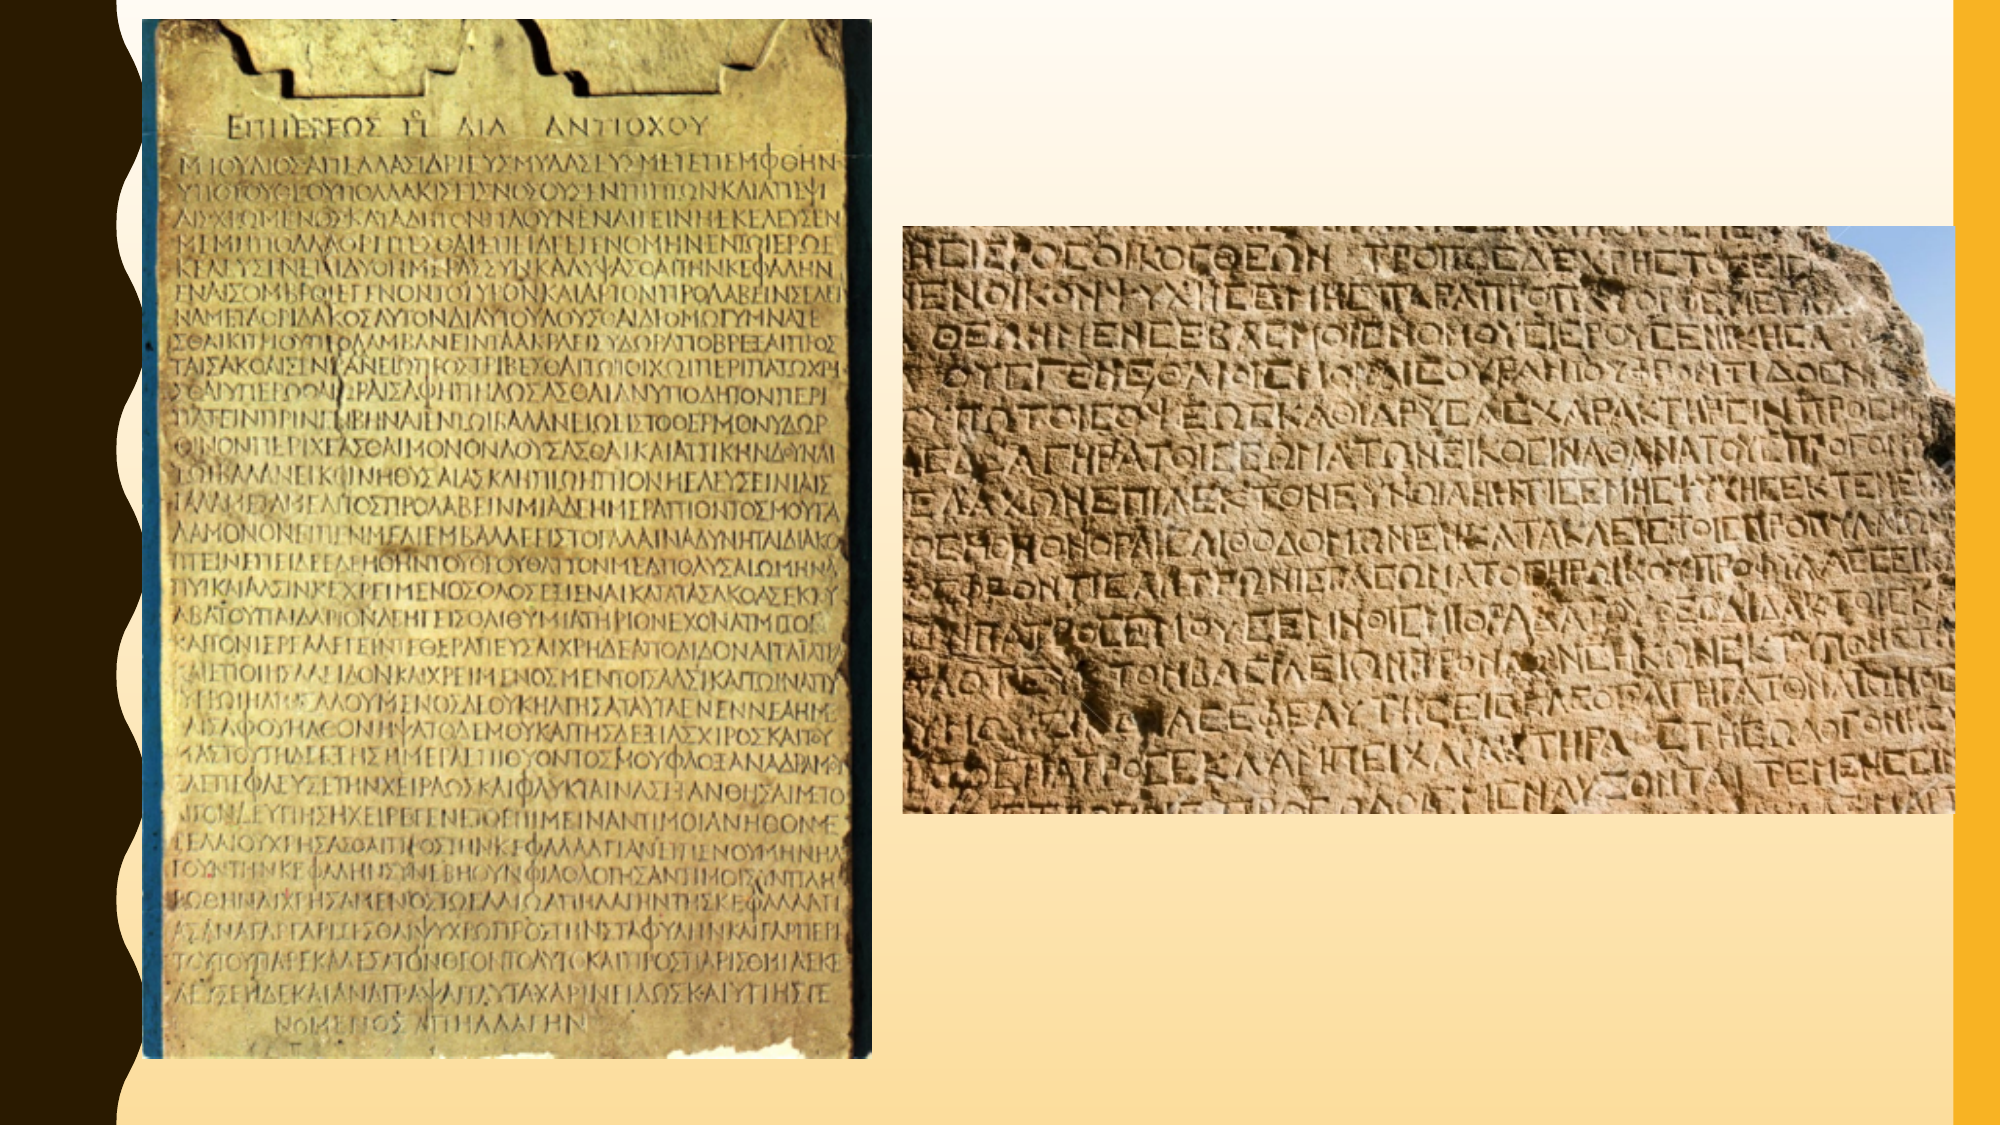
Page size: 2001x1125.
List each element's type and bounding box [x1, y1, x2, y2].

picture [902, 226, 1956, 852]
picture [142, 19, 872, 1059]
